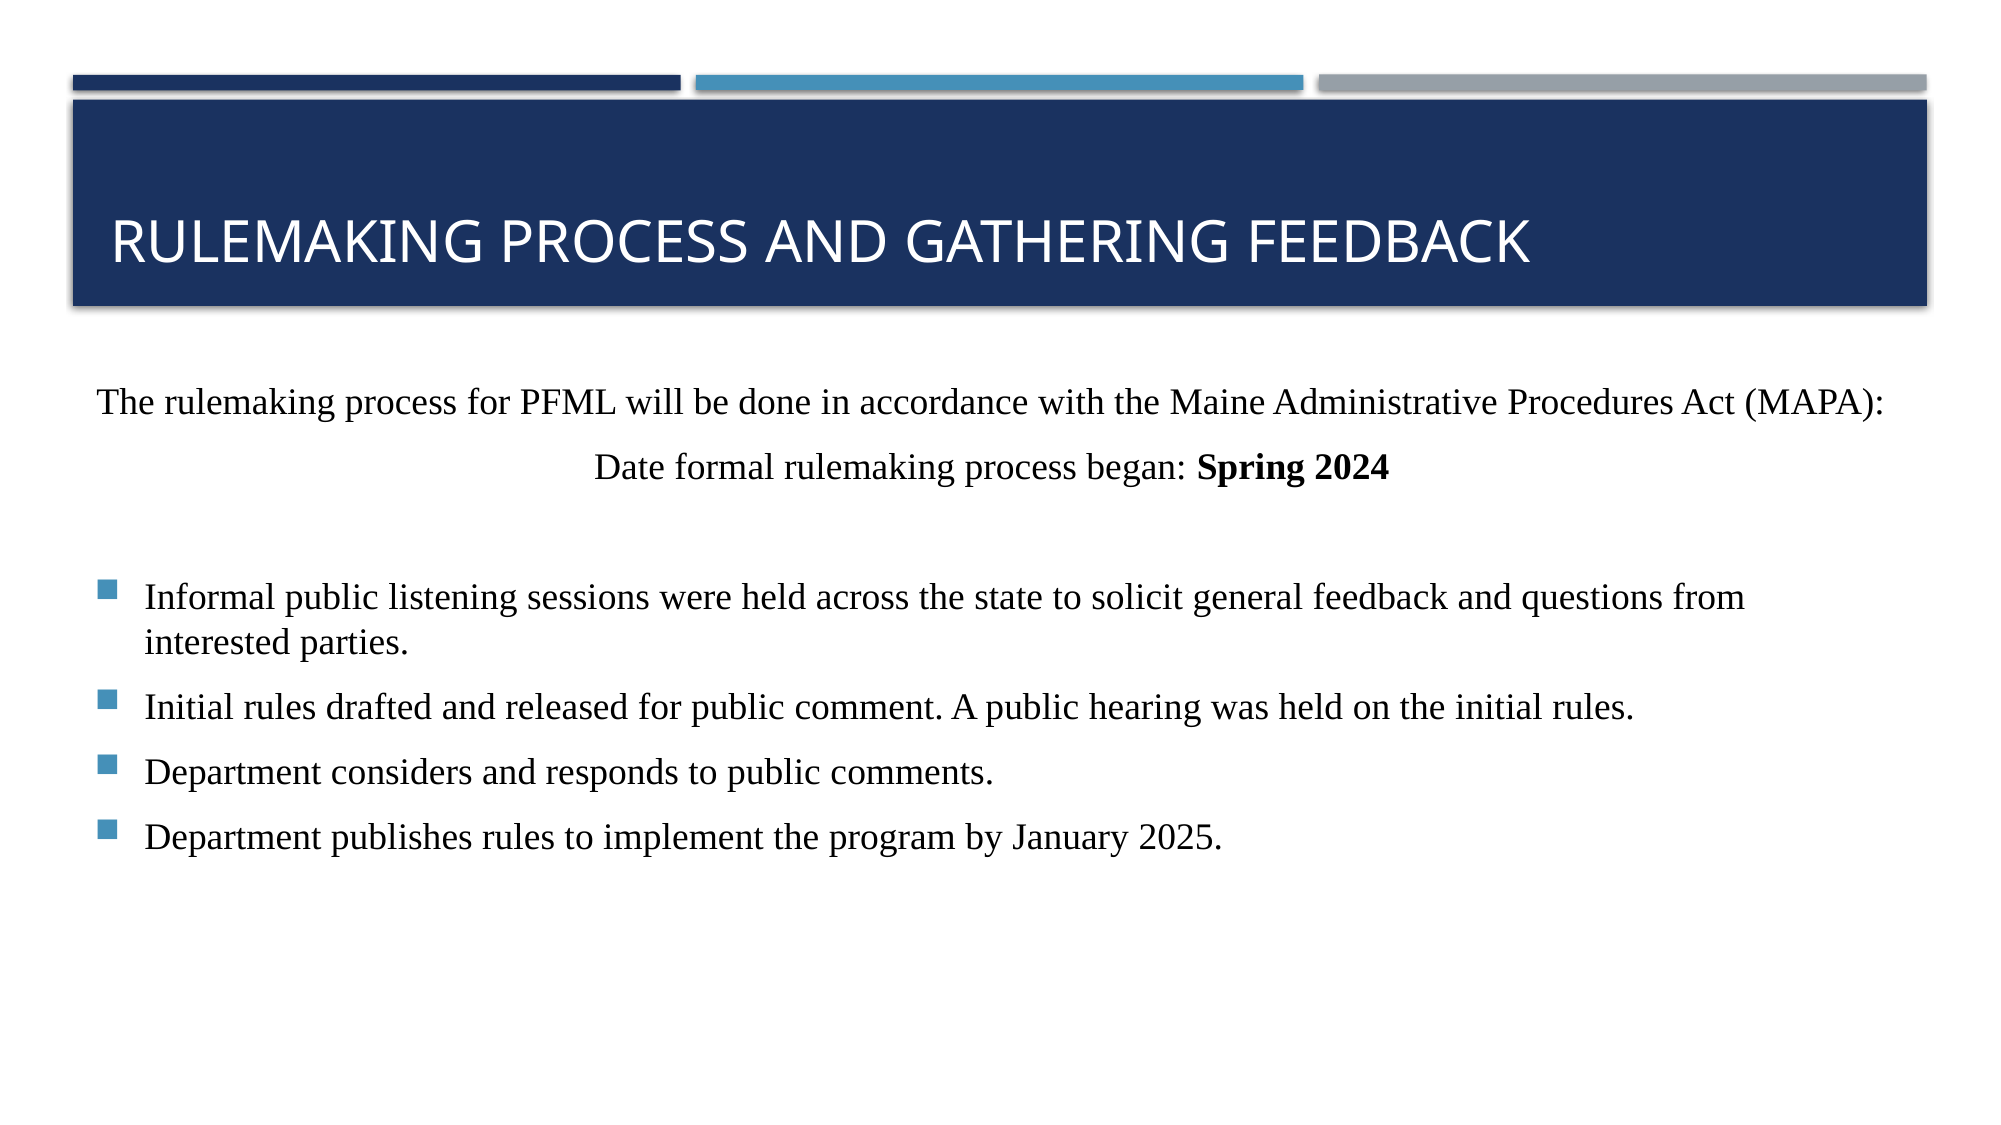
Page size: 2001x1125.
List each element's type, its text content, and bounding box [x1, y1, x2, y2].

list The rulemaking process for PFML will be done in accordance with the Maine Administrative Procedures Act (MAPA): Date formal rulemaking process began: Spring 2024 Informal public listening sessions were held across the state to solicit general feedback and questions from interested parties. Initial rules drafted and released for public comment. A public hearing was held on the initial rules. Department considers and responds to public comments. Department publishes rules to implement the program by January 2025. [79, 369, 1905, 1012]
title RULEMAKING PROCESS AND GATHERING FEEDBACK [95, 119, 1905, 282]
